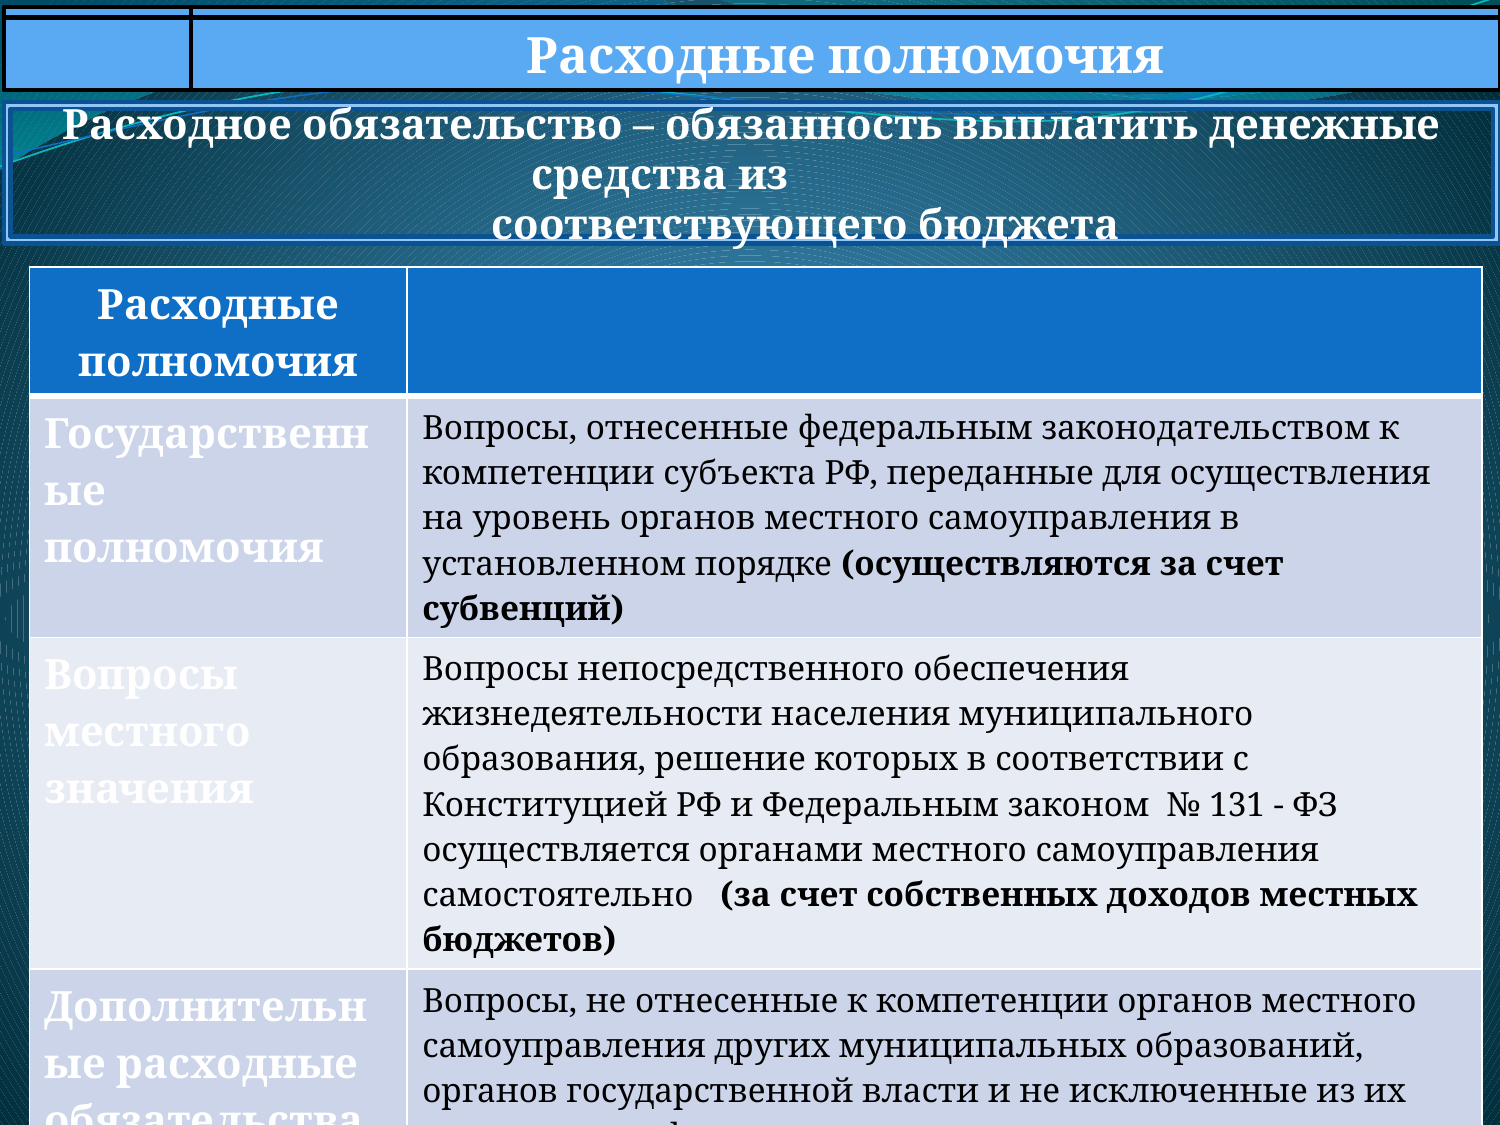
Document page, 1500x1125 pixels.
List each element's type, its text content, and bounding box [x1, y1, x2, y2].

table_header Расходные полномочия [30, 268, 406, 393]
text_box Расходное обязательство – обязанность выплатить денежные средства из соответствующего бюджета [2, 100, 1500, 246]
table_cell Вопросы, отнесенные федеральным законодательством к компетенции субъекта РФ, переданные для осуществления на уровень органов местного самоуправления в установленном порядке (осуществляются за счет субвенций) [408, 399, 1481, 637]
table_cell Вопросы местного значения [30, 638, 406, 968]
table_cell Вопросы, не отнесенные к компетенции органов местного самоуправления других муниципальных образований, органов государственной власти и не исключенные из их компетенции федеральными законами и законами субъектов РФ (осуществляются за счет собственных доходов местных бюджетов) [408, 970, 1481, 1125]
table_cell Вопросы непосредственного обеспечения жизнедеятельности населения муниципального образования, решение которых в соответствии с Конституцией РФ и Федеральным законом № 131 - ФЗ осуществляется органами местного самоуправления самостоятельно (за счет собственных доходов местных бюджетов) [408, 638, 1481, 968]
table_cell Дополнительные расходные обязательства [30, 970, 406, 1125]
table_header [408, 268, 1481, 393]
text_box Расходные полномочия [2, 5, 1500, 92]
table_cell Государственные полномочия [30, 399, 406, 637]
